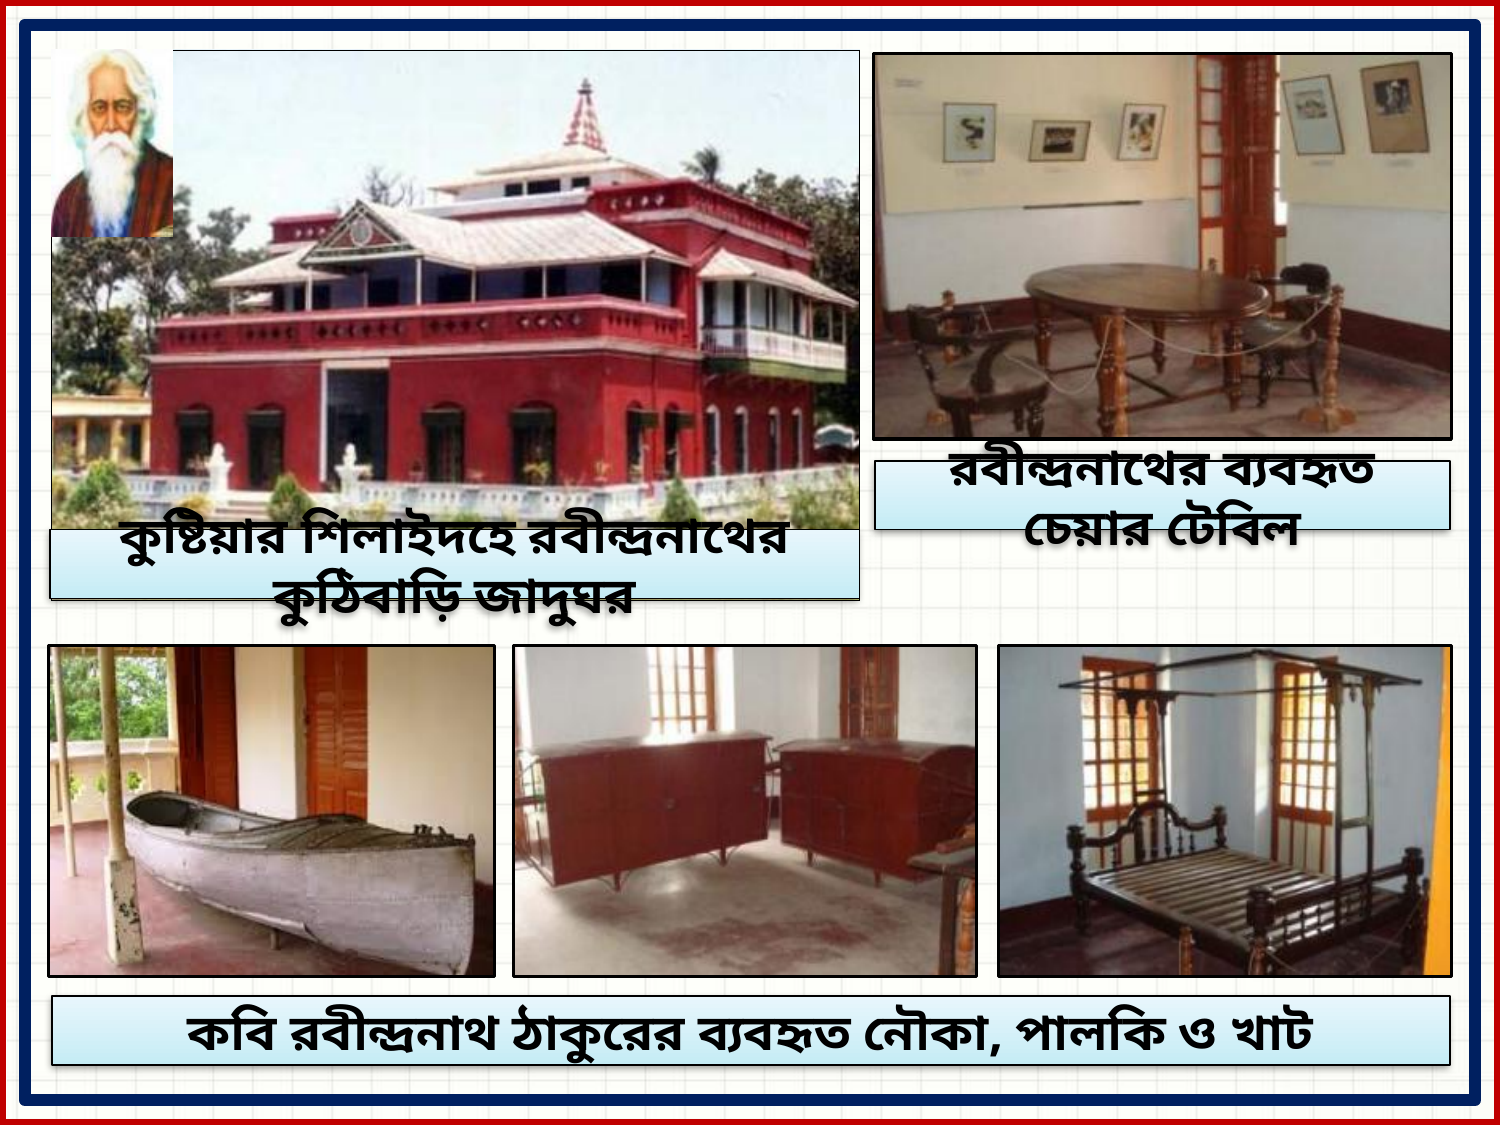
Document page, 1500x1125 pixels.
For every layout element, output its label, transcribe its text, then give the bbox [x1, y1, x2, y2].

text_box কবি রবীন্দ্রনাথ ঠাকুরের ব্যবহৃত নৌকা, পালকি ও খাট [51, 995, 1451, 1066]
text_box রবীন্দ্রনাথের ব্যবহৃত চেয়ার টেবিল [874, 460, 1451, 530]
picture [7, 6, 1494, 1119]
